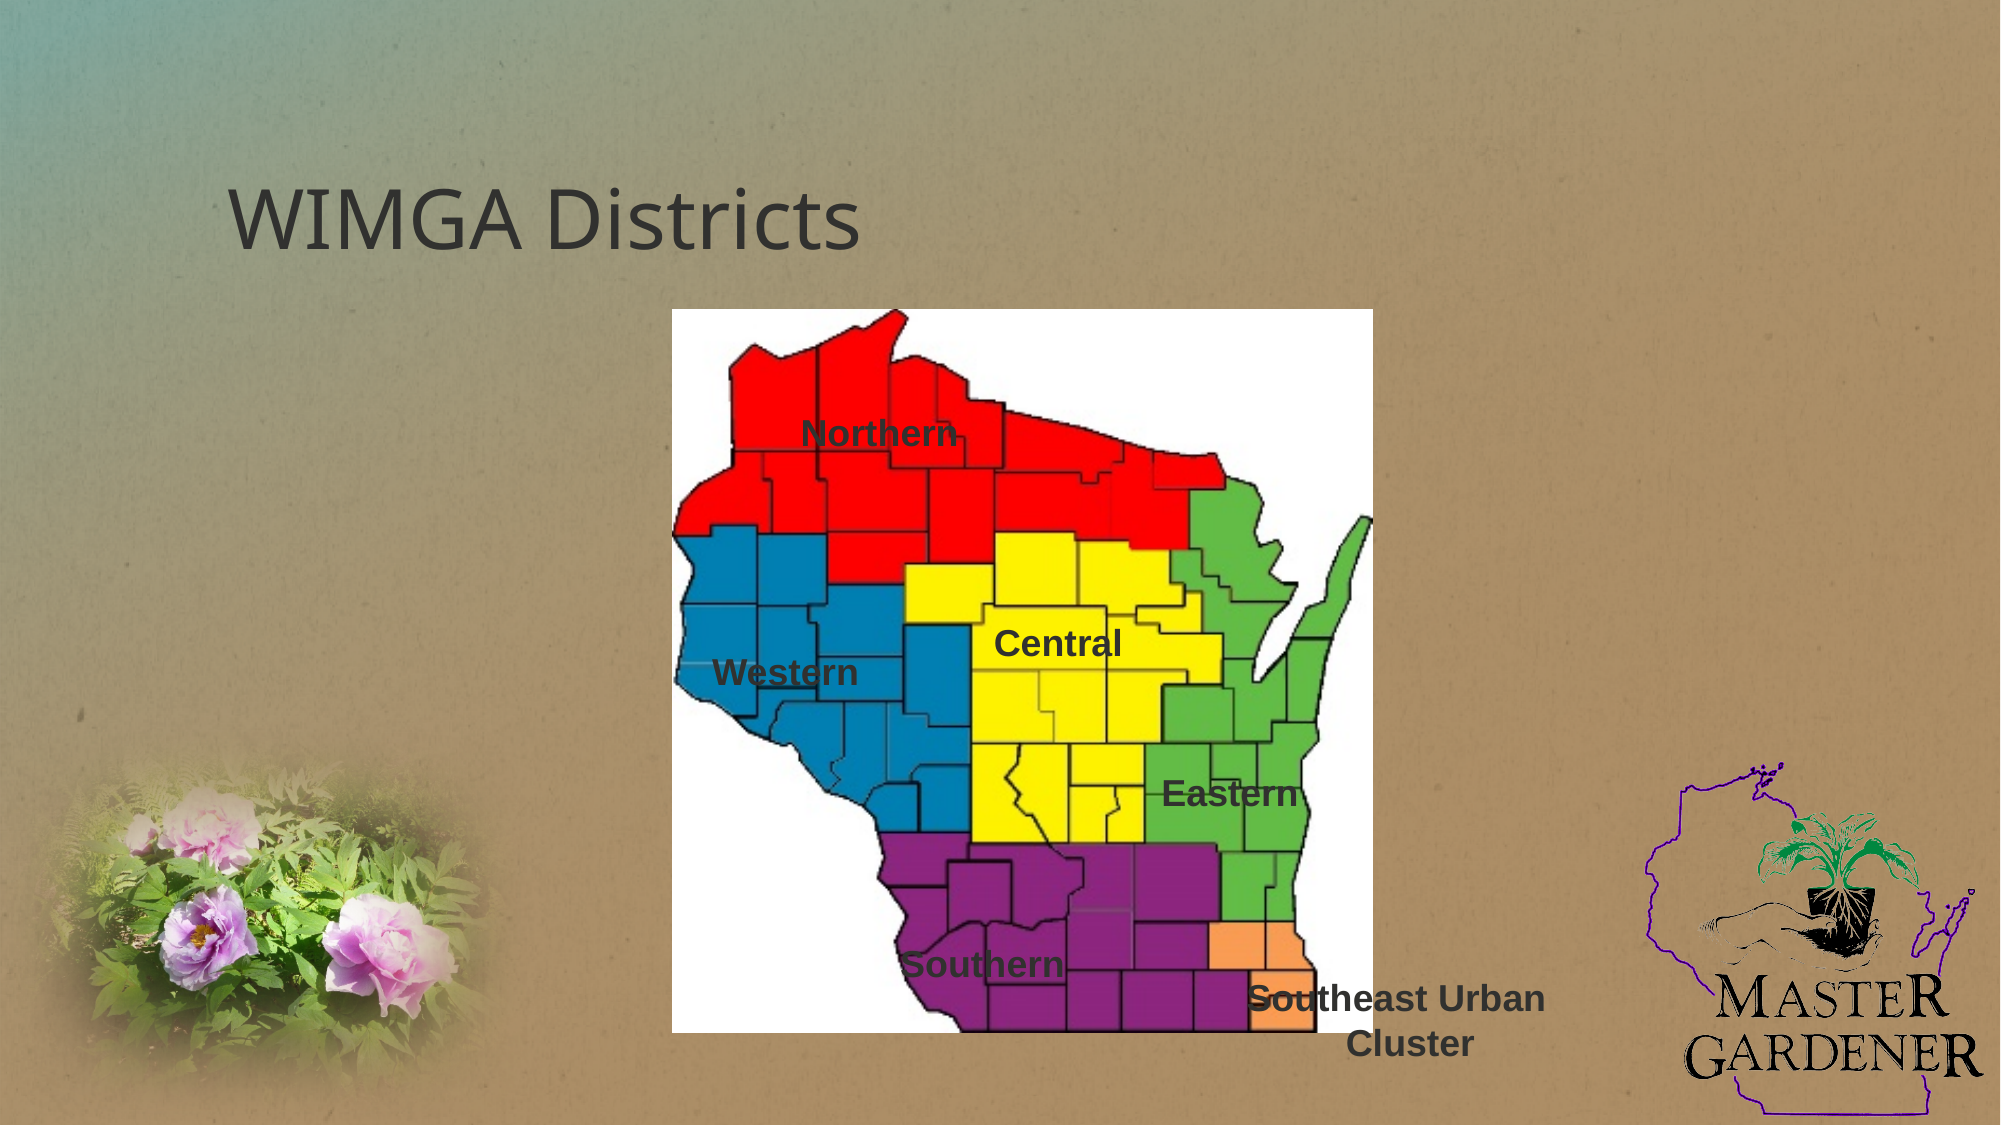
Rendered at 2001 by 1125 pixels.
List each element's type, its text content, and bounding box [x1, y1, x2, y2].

picture [0, 0, 2001, 1125]
text_box Southeast Urban Cluster [1231, 966, 1590, 1072]
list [672, 309, 1373, 1033]
title WIMGA Districts [212, 68, 1788, 275]
